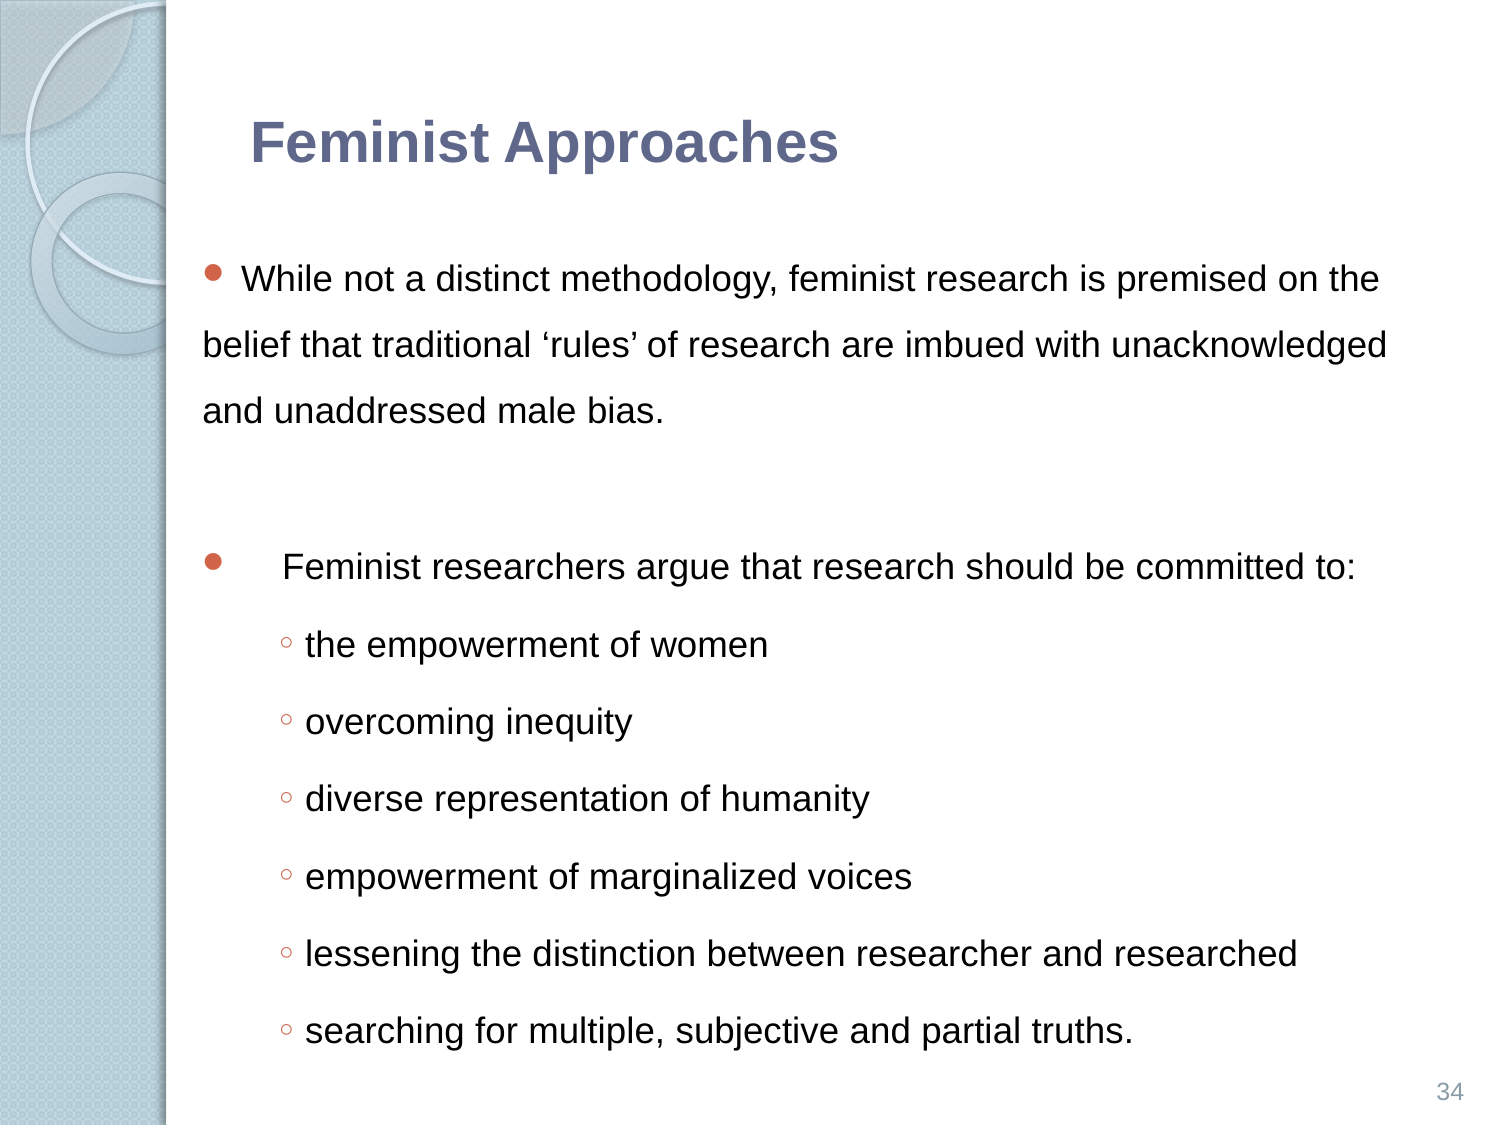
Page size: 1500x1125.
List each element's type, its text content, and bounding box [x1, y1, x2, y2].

list While not a distinct methodology, feminist research is premised on the belief that traditional ‘rules’ of research are imbued with unacknowledged and unaddressed male bias. Feminist researchers argue that research should be committed to: the empowerment of women overcoming inequity diverse representation of humanity empowerment of marginalized voices lessening the distinction between researcher and researched searching for multiple, subjective and partial truths. [187, 224, 1466, 1063]
title Feminist Approaches [235, 45, 1466, 224]
slide_number 34 [1413, 1034, 1488, 1113]
